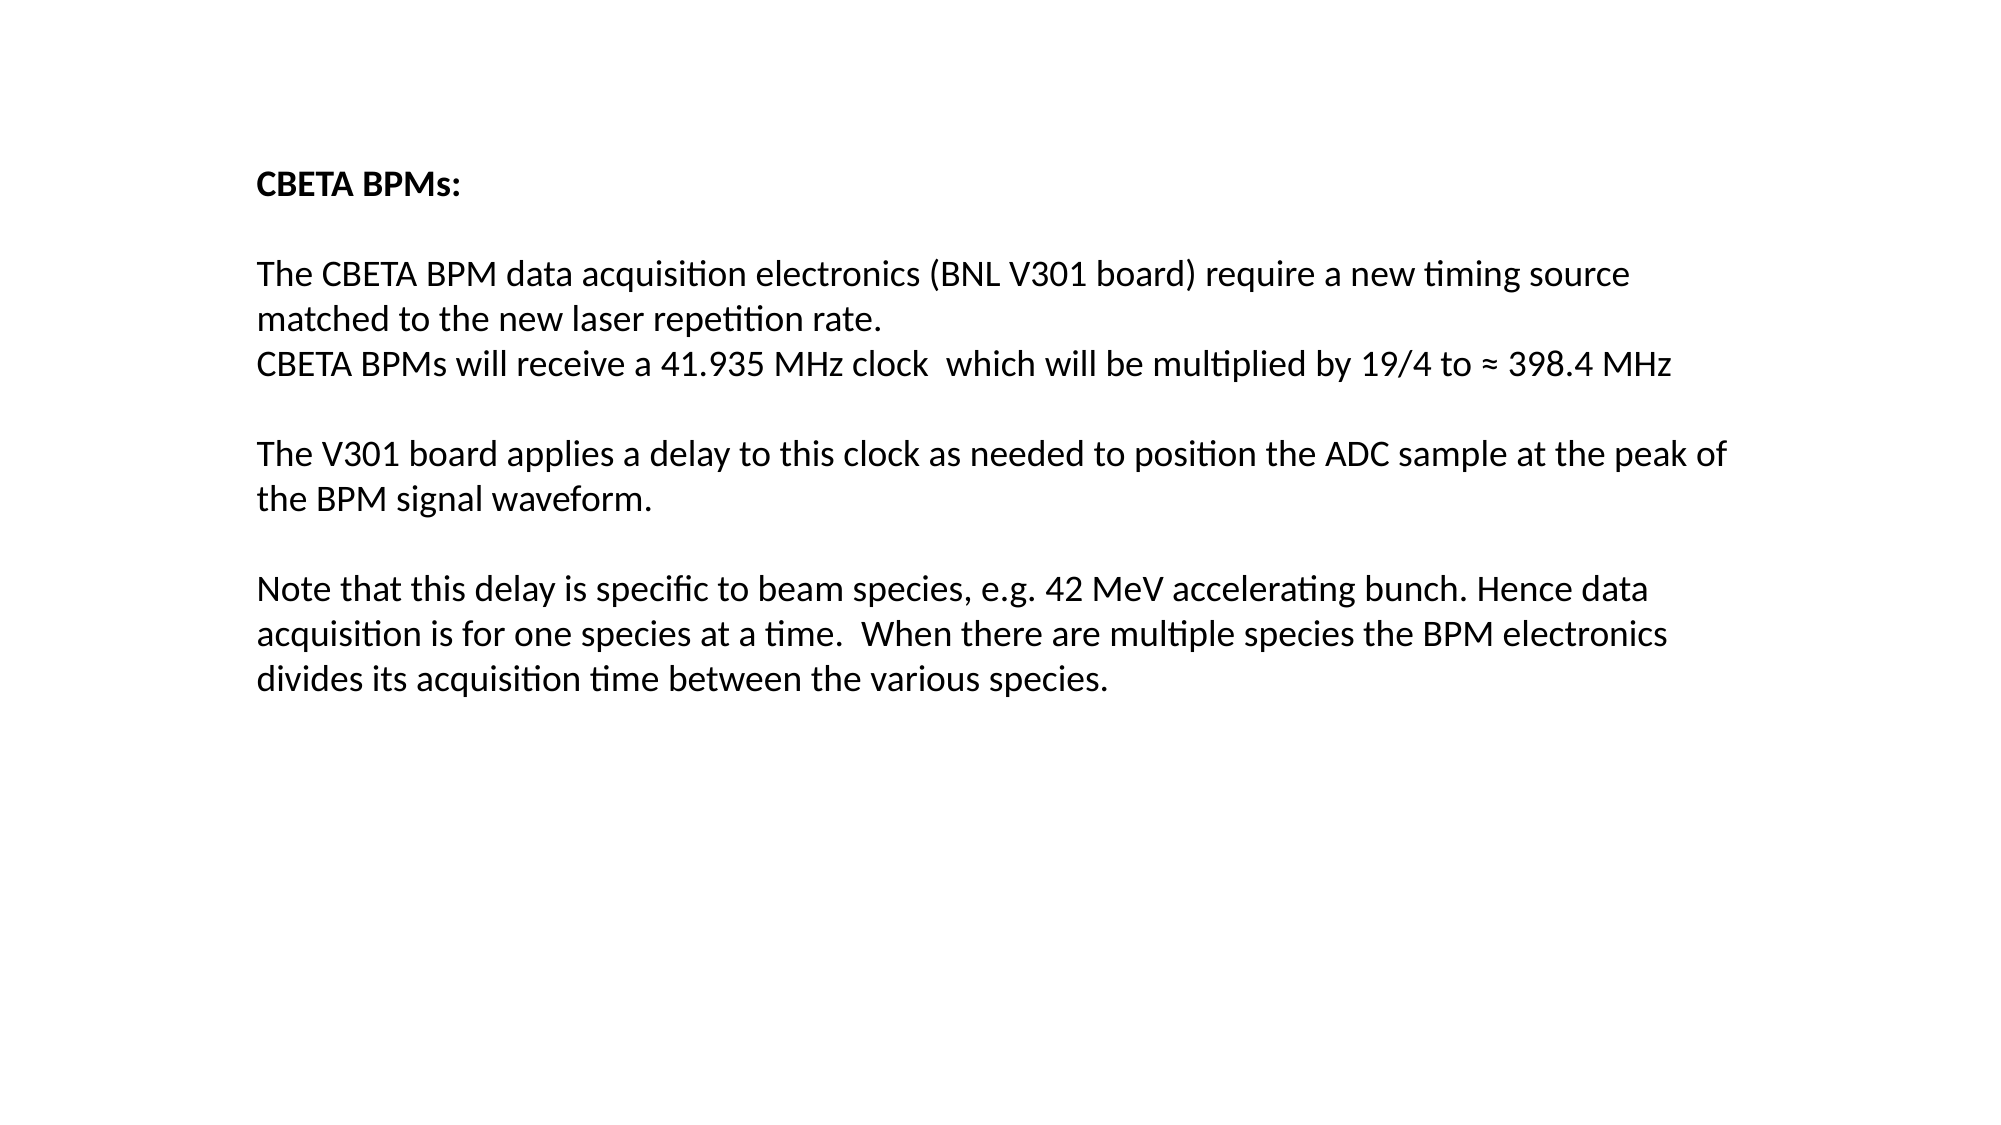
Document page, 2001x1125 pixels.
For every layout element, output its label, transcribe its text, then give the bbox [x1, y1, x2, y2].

text_box CBETA BPMs: The CBETA BPM data acquisition electronics (BNL V301 board) require a new timing source matched to the new laser repetition rate. CBETA BPMs will receive a 41.935 MHz clock which will be multiplied by 19/4 to ≈ 398.4 MHz The V301 board applies a delay to this clock as needed to position the ADC sample at the peak of the BPM signal waveform. Note that this delay is specific to beam species, e.g. 42 MeV accelerating bunch. Hence data acquisition is for one species at a time. When there are multiple species the BPM electronics divides its acquisition time between the various species. [241, 151, 1778, 707]
